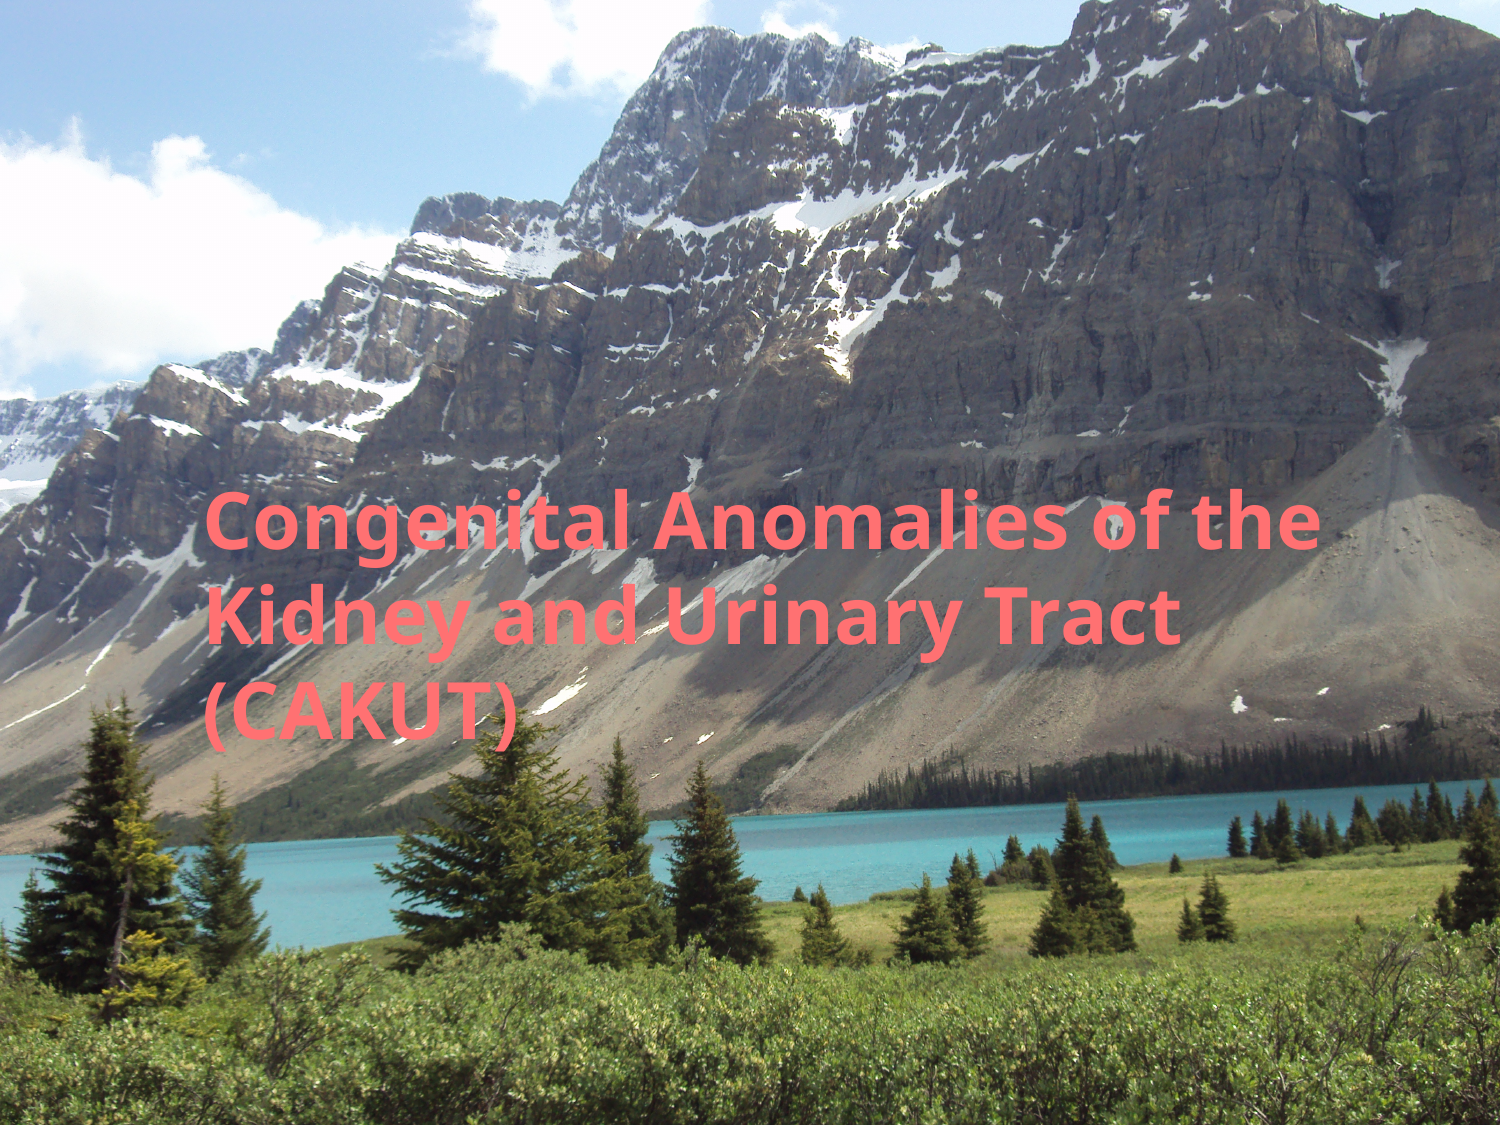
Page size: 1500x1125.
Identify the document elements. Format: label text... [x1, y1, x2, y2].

title Congenital Anomalies of the Kidney and Urinary Tract (CAKUT) [187, 591, 1432, 763]
picture [0, 0, 1500, 1125]
